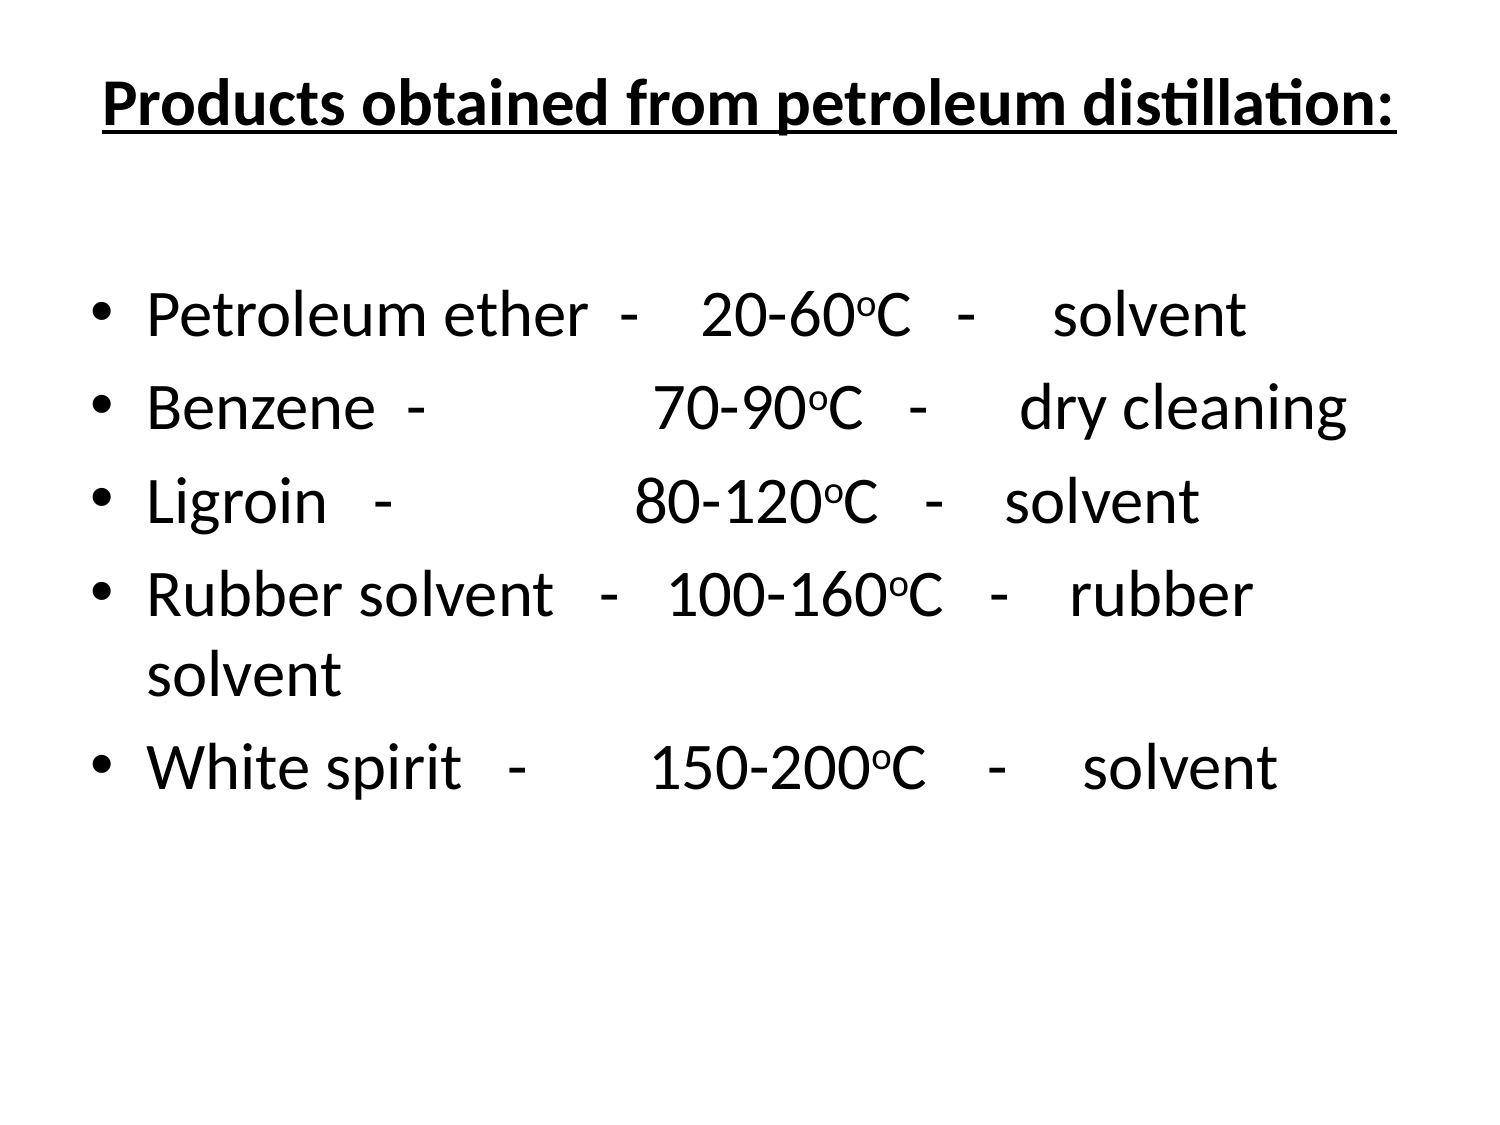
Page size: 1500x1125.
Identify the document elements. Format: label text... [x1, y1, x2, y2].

list Petroleum ether - 20-60oC - solvent Benzene - 70-90oC - dry cleaning Ligroin - 80-120oC - solvent Rubber solvent - 100-160oC - rubber solvent White spirit - 150-200oC - solvent [75, 262, 1425, 1005]
title Products obtained from petroleum distillation: [75, 45, 1425, 233]
